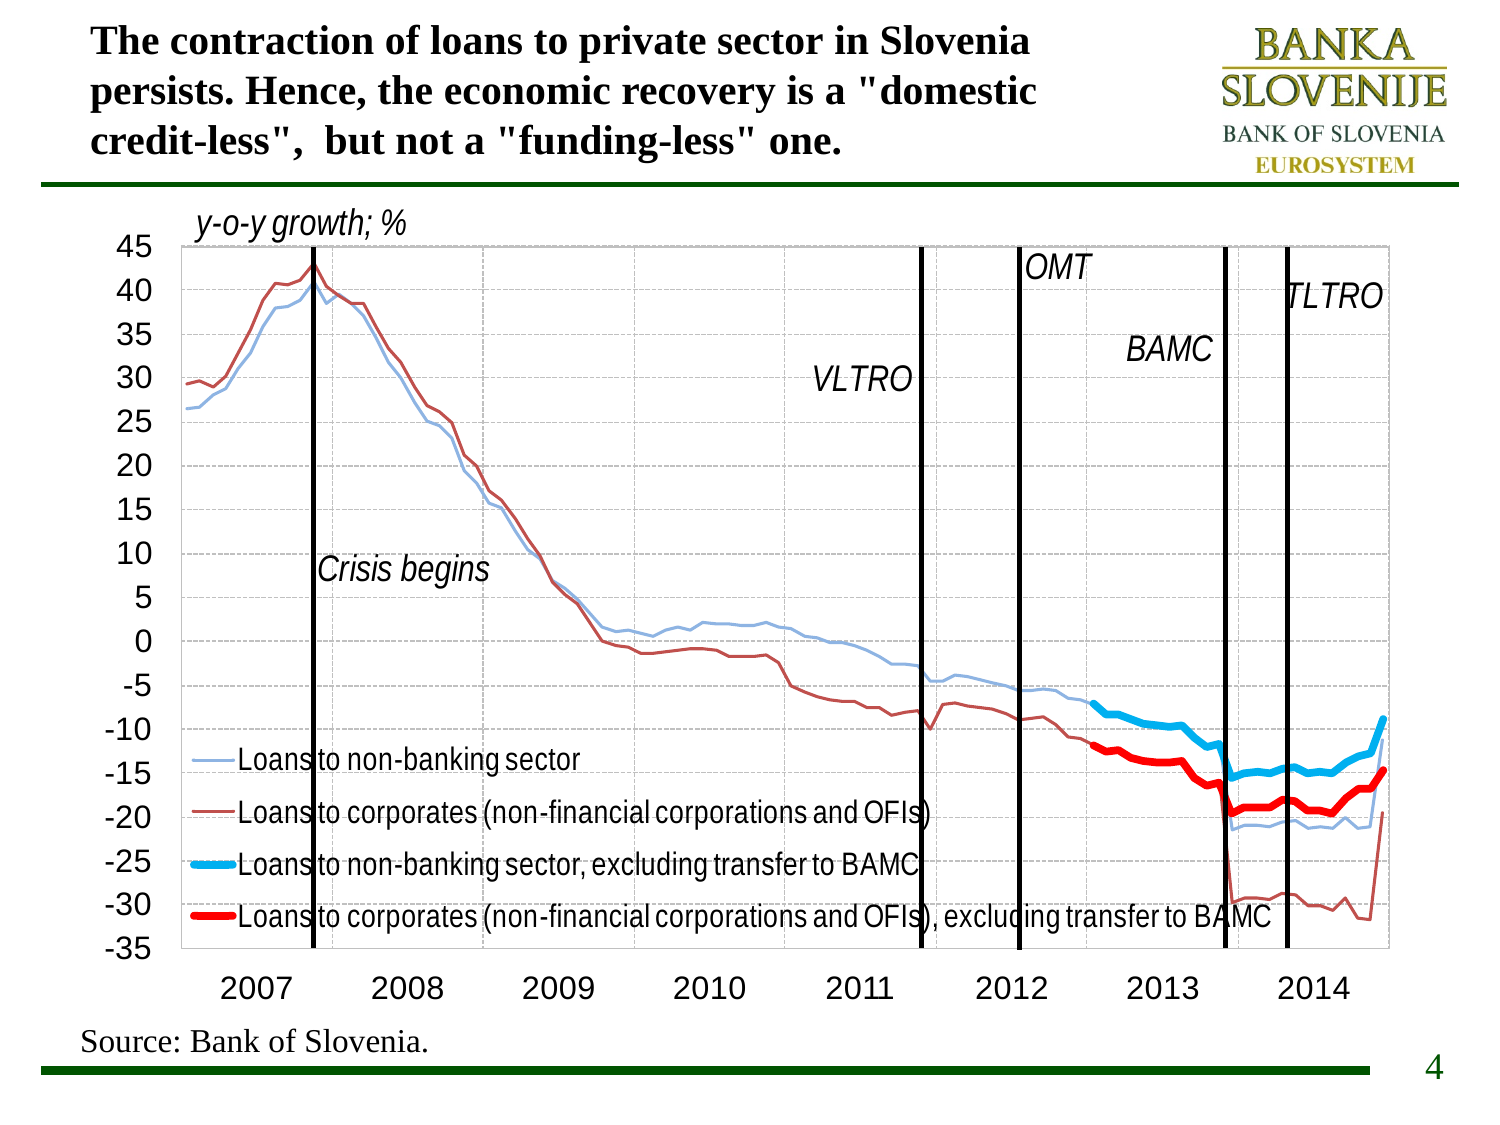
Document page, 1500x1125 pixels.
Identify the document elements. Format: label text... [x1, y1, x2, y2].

list Source: Bank of Slovenia. [64, 1011, 1415, 1071]
picture [100, 191, 1405, 1010]
picture [1222, 28, 1447, 173]
title The contraction of loans to private sector in Slovenia persists. Hence, the economic recovery is a "domestic credit-less", but not a "funding-less" one. [75, 30, 1164, 171]
